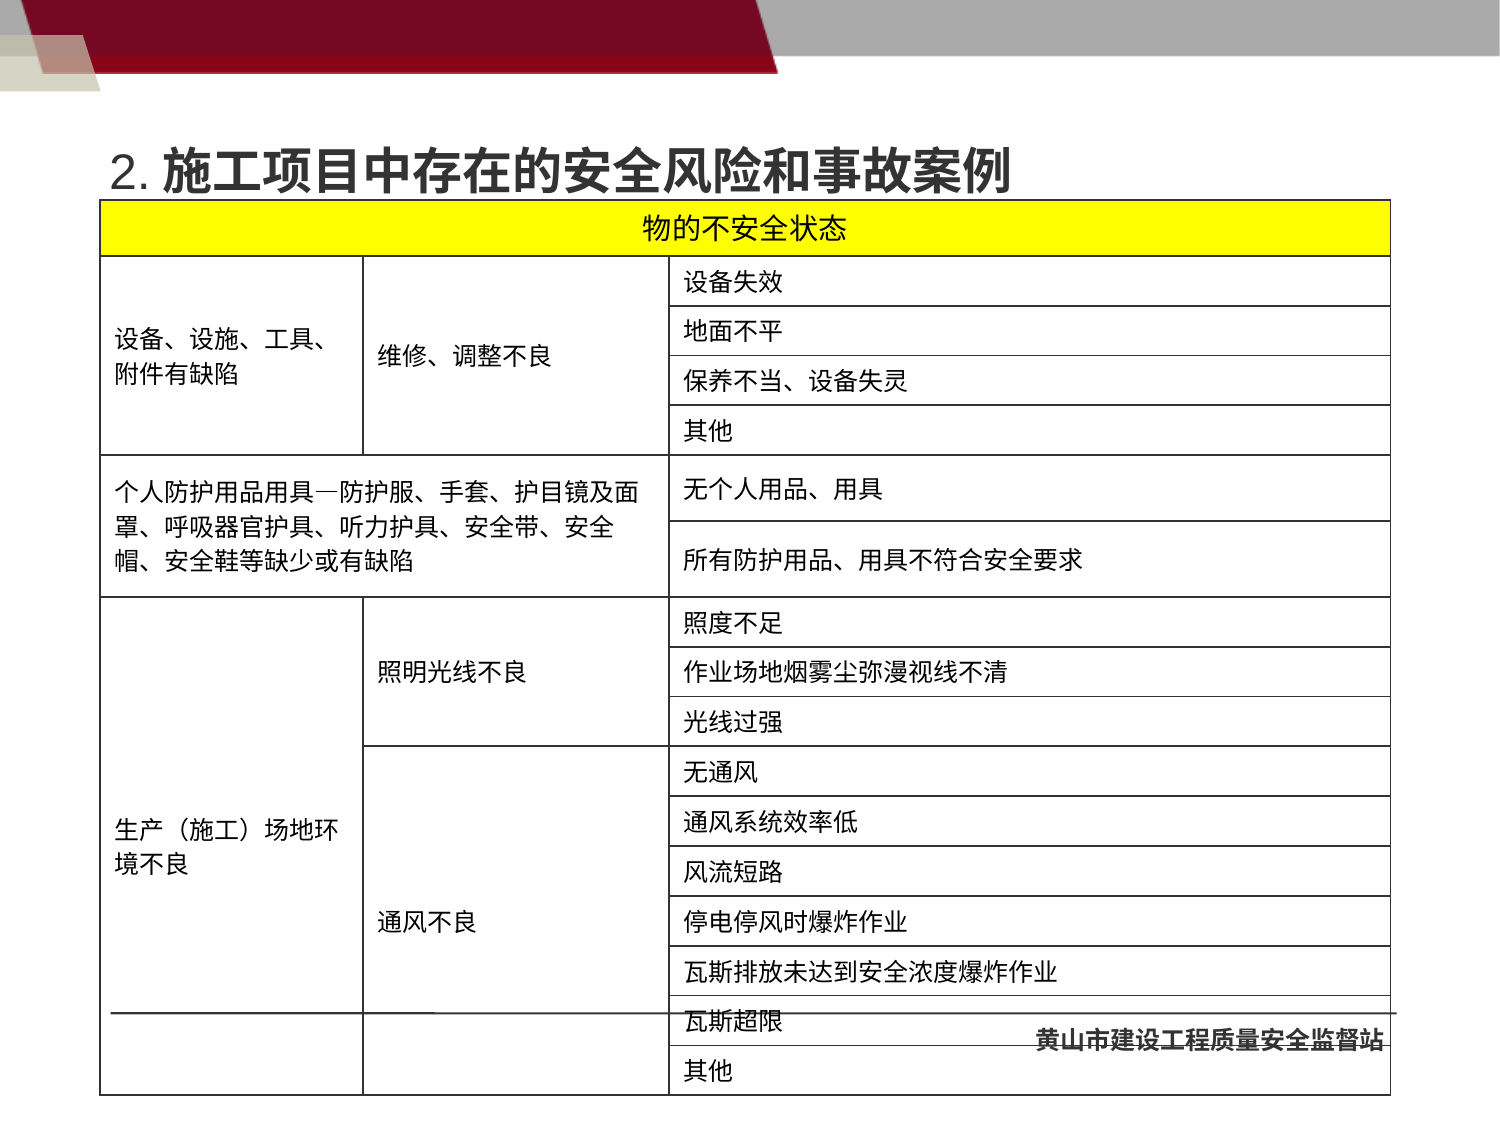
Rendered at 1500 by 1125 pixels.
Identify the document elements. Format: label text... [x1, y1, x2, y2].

table_cell 通风不良 [364, 747, 668, 1094]
table_cell 光线过强 [670, 697, 1390, 745]
table_cell 维修、调整不良 [364, 257, 668, 454]
table_cell 瓦斯排放未达到安全浓度爆炸作业 [670, 947, 1390, 995]
table_cell 设备失效 [670, 257, 1390, 305]
table_cell 个人防护用品用具—防护服、手套、护目镜及面罩、呼吸器官护具、听力护具、安全带、安全帽、安全鞋等缺少或有缺陷 [101, 456, 668, 596]
table_cell 其他 [670, 406, 1390, 454]
table_cell 照明光线不良 [364, 598, 668, 745]
table_cell 照度不足 [670, 598, 1390, 646]
table_cell 停电停风时爆炸作业 [670, 897, 1390, 945]
table_cell 其他 [670, 1046, 1390, 1094]
table_cell 保养不当、设备失灵 [670, 356, 1390, 404]
table_header 物的不安全状态 [101, 201, 1390, 255]
table_cell 通风系统效率低 [670, 797, 1390, 845]
table_cell 生产（施工）场地环境不良 [101, 598, 362, 1094]
table_cell 风流短路 [670, 847, 1390, 895]
table_cell 设备、设施、工具、附件有缺陷 [101, 257, 362, 454]
table_cell 所有防护用品、用具不符合安全要求 [670, 522, 1390, 596]
table_cell 无通风 [670, 747, 1390, 795]
table_cell 无个人用品、用具 [670, 456, 1390, 520]
picture [0, 0, 1500, 74]
table_cell 作业场地烟雾尘弥漫视线不清 [670, 648, 1390, 696]
title 2.施工项目中存在的安全风险和事故案例 [108, 148, 1397, 200]
table_cell 地面不平 [670, 307, 1390, 355]
table_cell 瓦斯超限 [670, 996, 1390, 1045]
